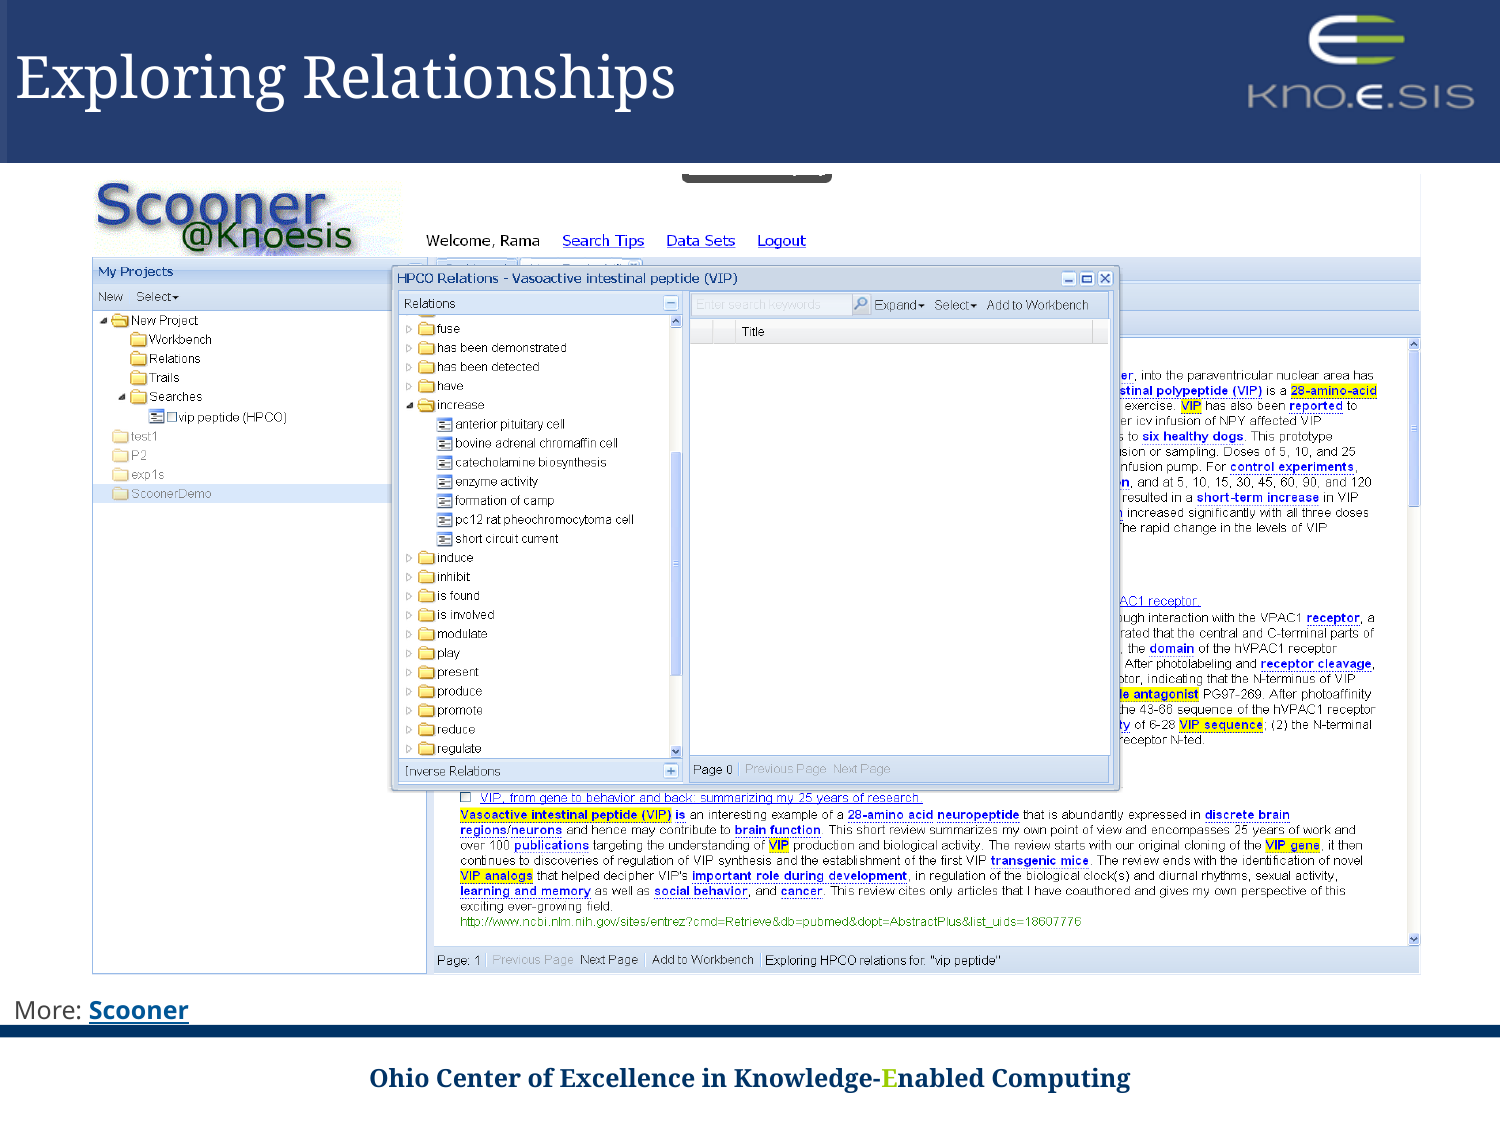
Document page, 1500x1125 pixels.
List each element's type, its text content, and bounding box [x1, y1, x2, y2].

text_box More: Scooner [0, 987, 204, 1033]
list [91, 174, 1421, 976]
title Exploring Relationships [0, 0, 1238, 150]
picture [0, 0, 1500, 163]
